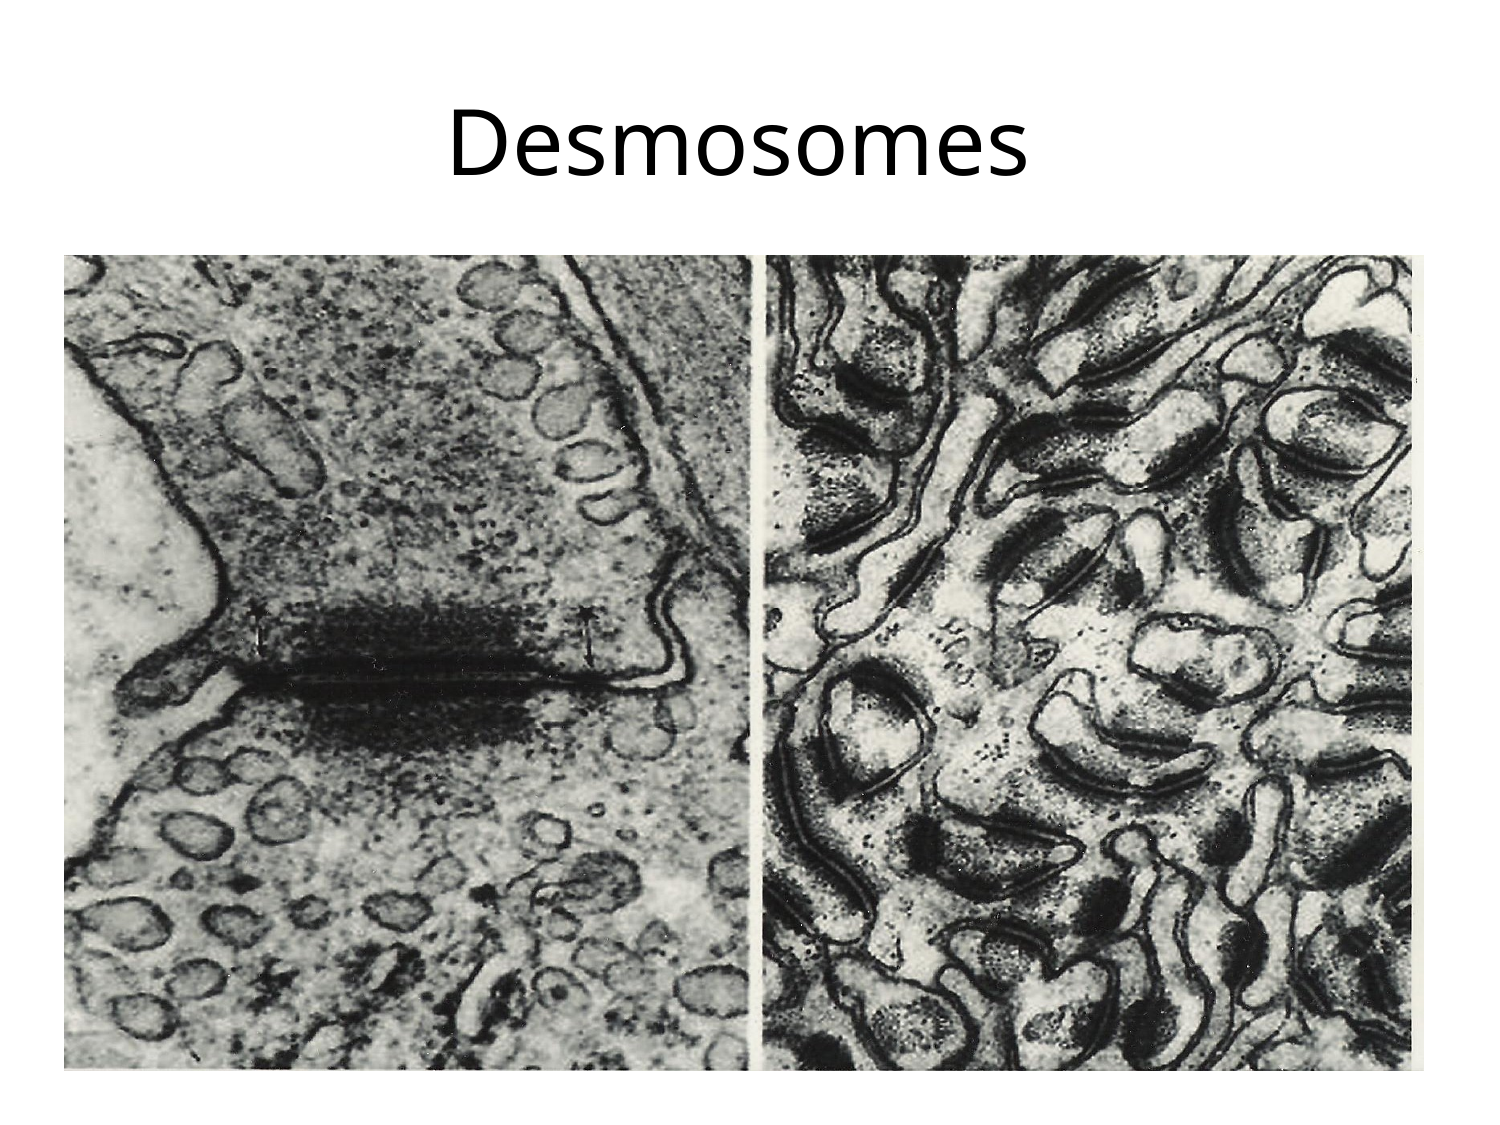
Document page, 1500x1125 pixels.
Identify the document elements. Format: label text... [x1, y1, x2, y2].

title Desmosomes [75, 45, 1425, 233]
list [64, 255, 1424, 1071]
